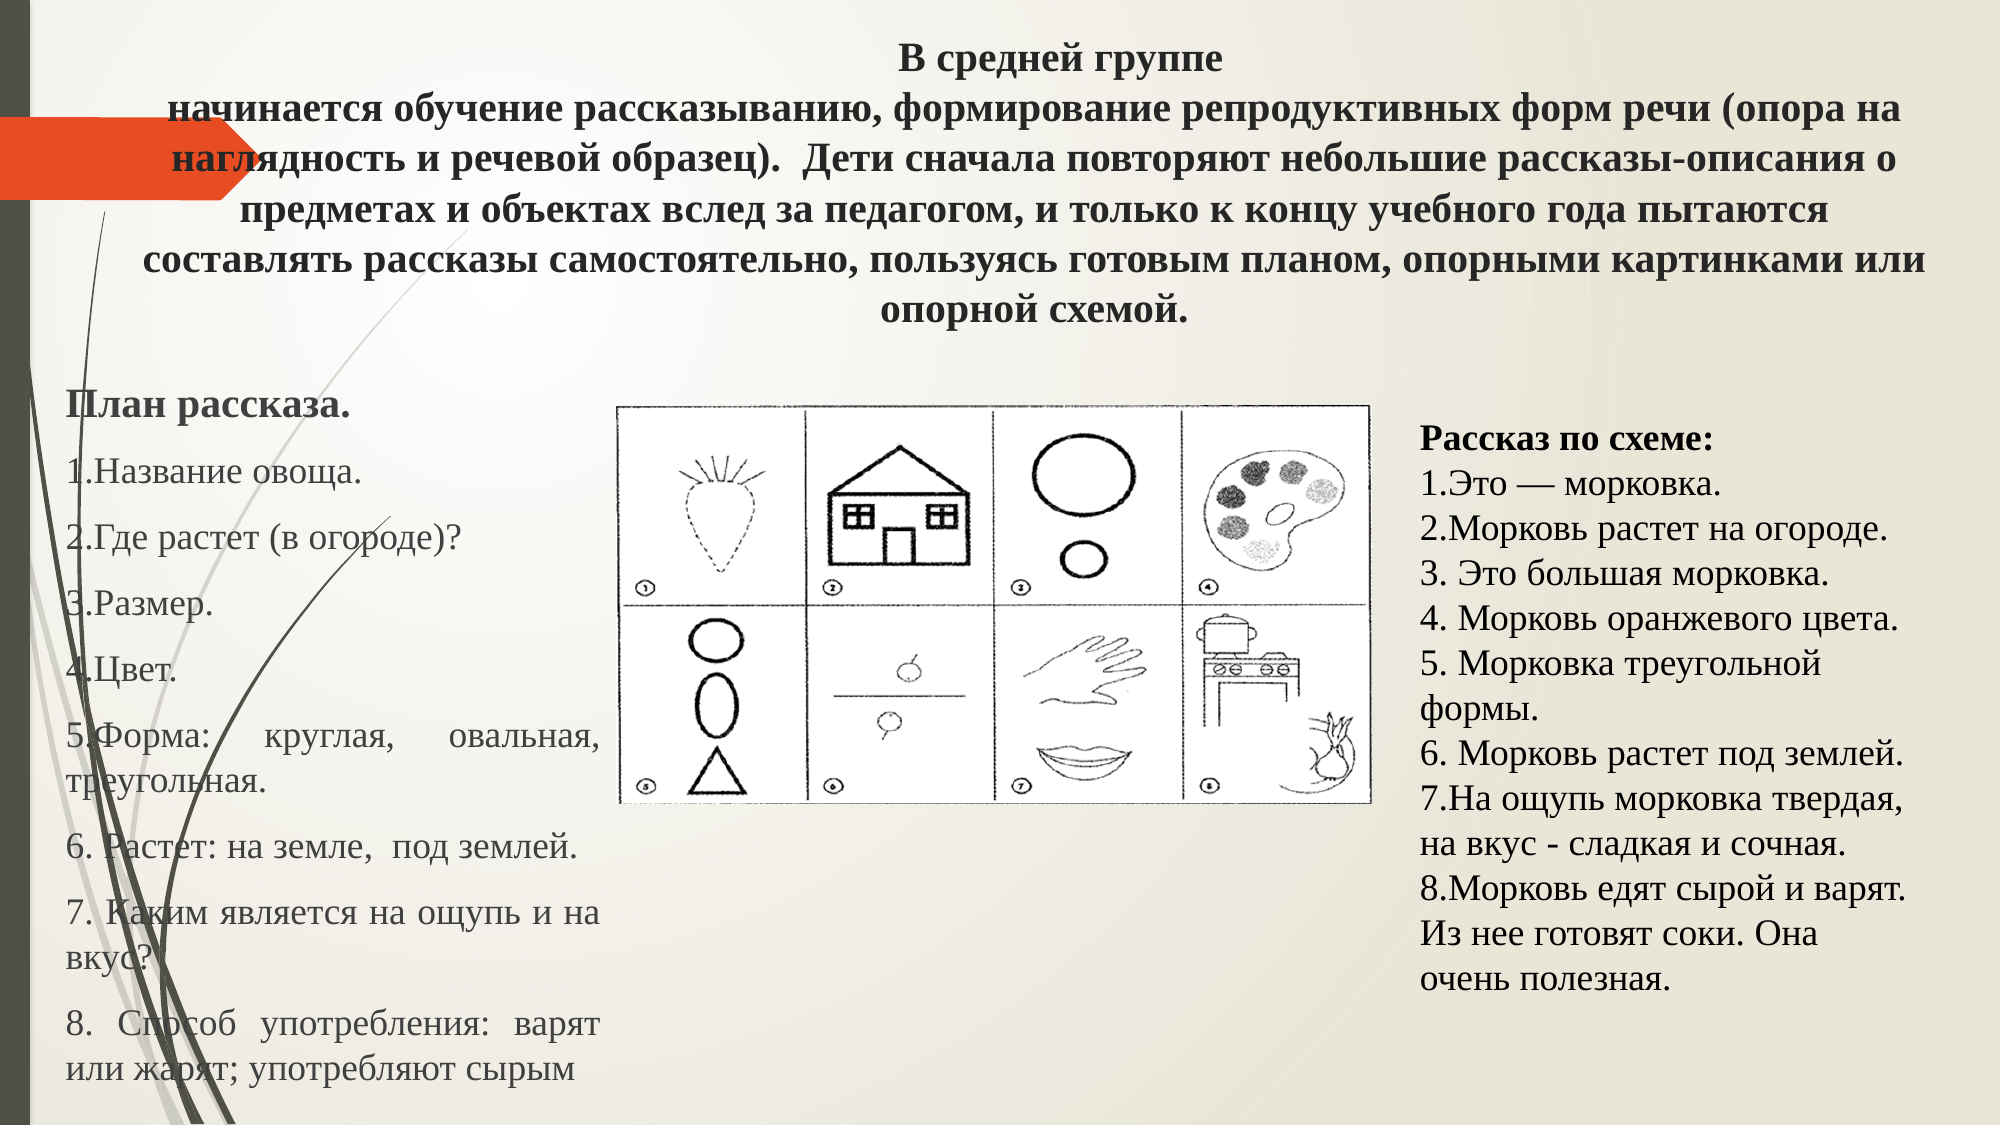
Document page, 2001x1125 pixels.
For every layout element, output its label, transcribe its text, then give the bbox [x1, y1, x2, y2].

title В средней группе начинается обучение рассказыванию, формирование репродуктивных форм речи (опора на наглядность и речевой образец). Дети сначала повторяют небольшие рассказы-описания о предметах и объектах вслед за педагогом, и только к концу учебного года пытаются составлять рассказы самостоятельно, пользуясь готовым планом, опорными картинками или опорной схемой. [119, 22, 1950, 331]
text_box Рассказ по схеме: 1.Это — морковка. 2.Морковь растет на огороде. 3. Это большая морковка. 4. Морковь оранжевого цвета. 5. Морковка треугольной формы. 6. Морковь растет под землей. 7.На ощупь морковка твердая, на вкус - сладкая и сочная. 8.Морковь едят сырой и варят. Из нее готовят соки. Она очень полезная. [1405, 405, 1933, 1006]
list План рассказа. 1.Название овоща. 2.Где растет (в огороде)? 3.Размер. 4.Цвет. 5.Форма: круглая, овальная, треугольная. 6. Растет: на земле, под землей. 7. Каким является на ощупь и на вкус? 8. Способ употребления: варят или жарят; употребляют сырым [50, 368, 617, 1097]
picture [616, 405, 1372, 804]
